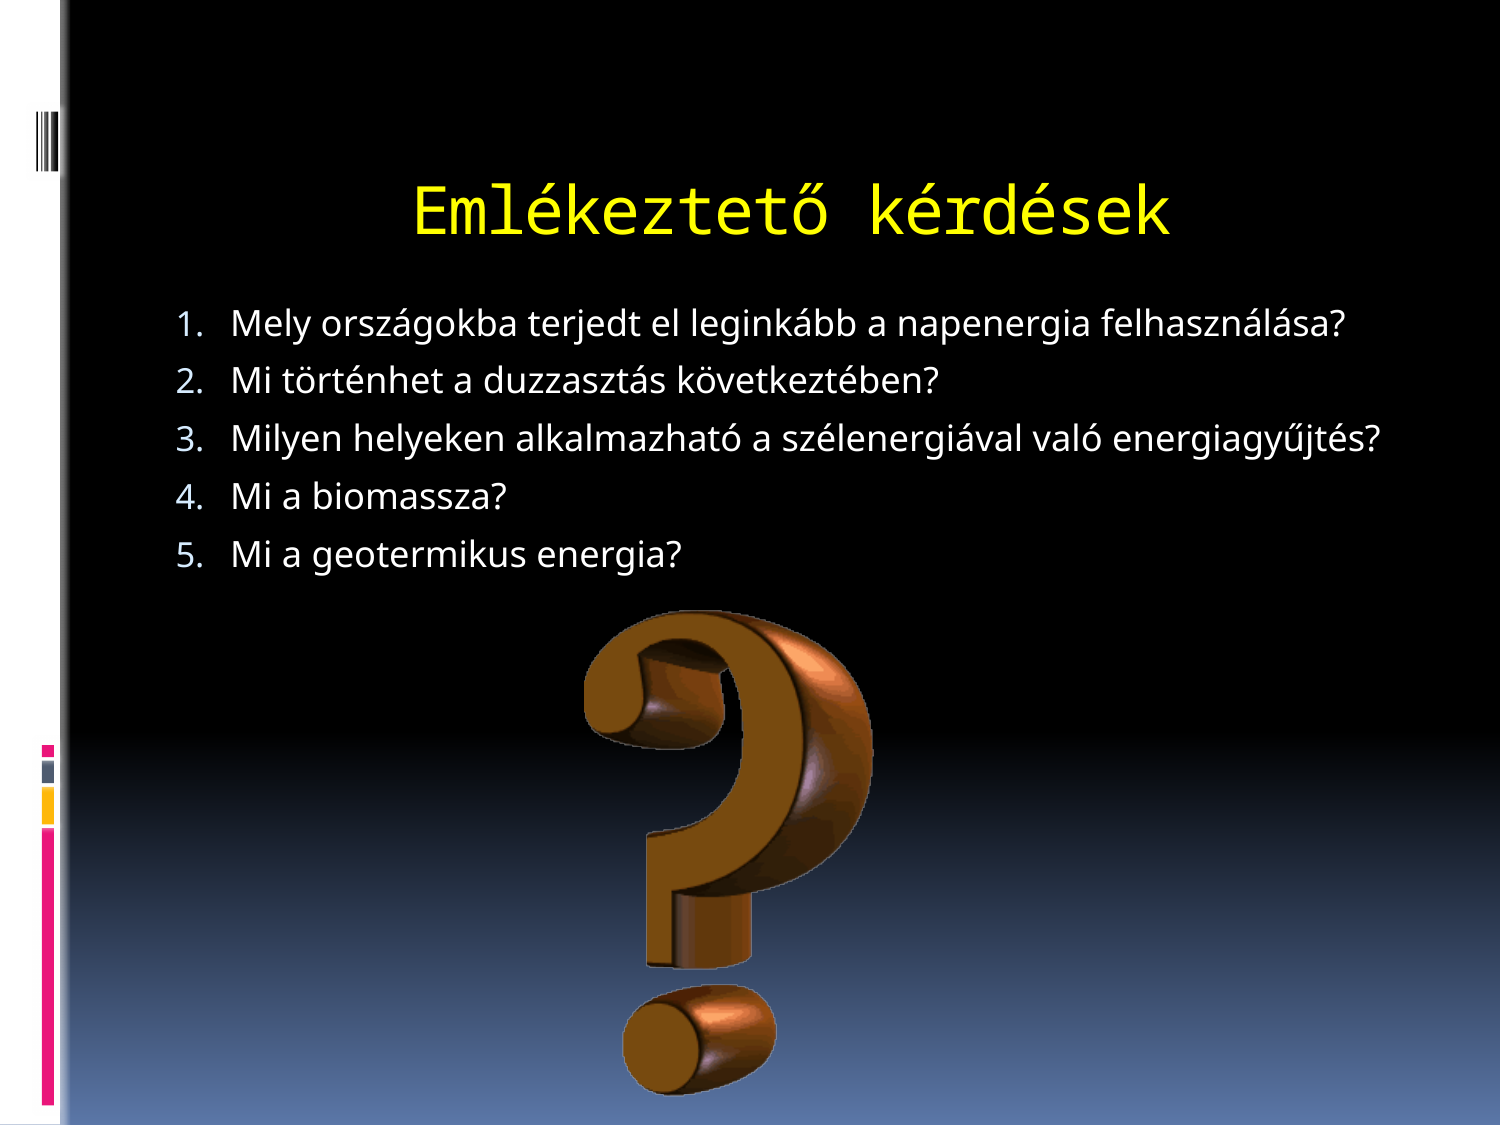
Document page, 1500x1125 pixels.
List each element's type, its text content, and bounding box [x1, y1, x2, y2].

title Emlékeztető kérdések [289, 160, 1294, 234]
list Mely országokba terjedt el leginkább a napenergia felhasználása? Mi történhet a duzzasztás következtében? Milyen helyeken alkalmazható a szélenergiával való energiagyűjtés? Mi a biomassza? Mi a geotermikus energia? [150, 292, 1425, 622]
picture [584, 609, 875, 1101]
